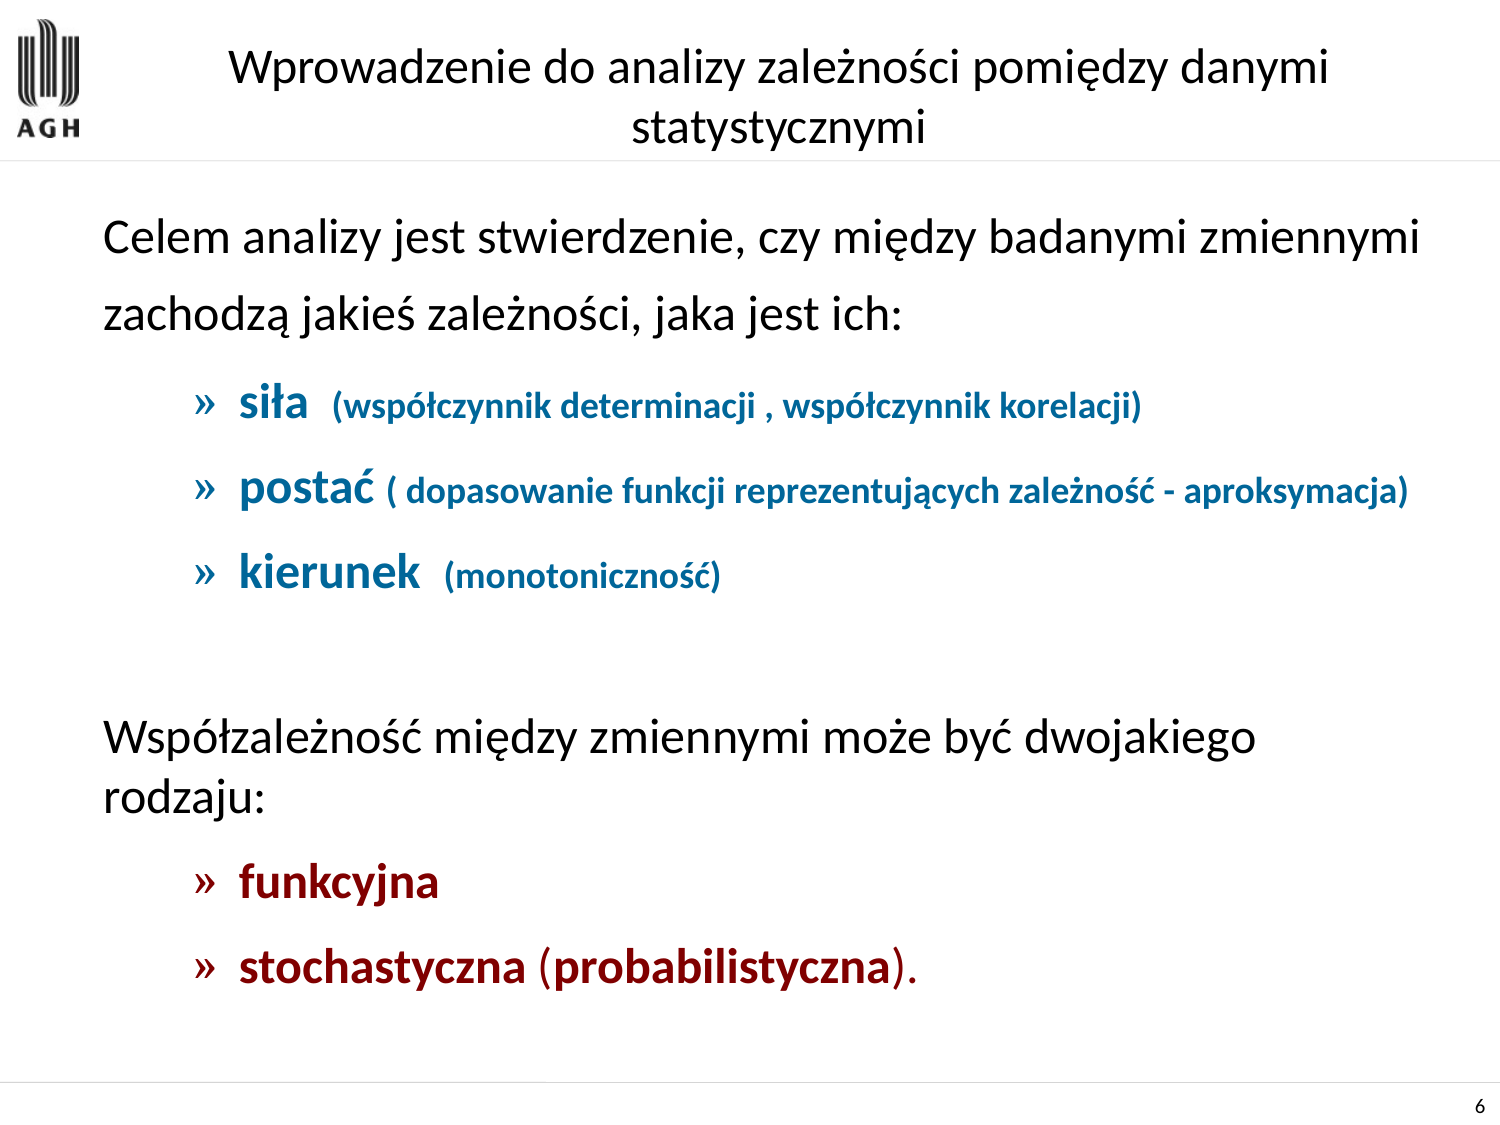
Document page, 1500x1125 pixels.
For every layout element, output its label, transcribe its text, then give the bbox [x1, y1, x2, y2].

picture [17, 19, 79, 138]
list Celem analizy jest stwierdzenie, czy między badanymi zmiennymi zachodzą jakieś zależności, jaka jest ich: siła (współczynnik determinacji , współczynnik korelacji) postać ( dopasowanie funkcji reprezentujących zależność - aproksymacja) kierunek (monotoniczność) Współzależność między zmiennymi może być dwojakiego rodzaju: funkcyjna stochastyczna (probabilistyczna). [88, 196, 1448, 1048]
title Wprowadzenie do analizy zależności pomiędzy danymi statystycznymi [147, 0, 1412, 188]
